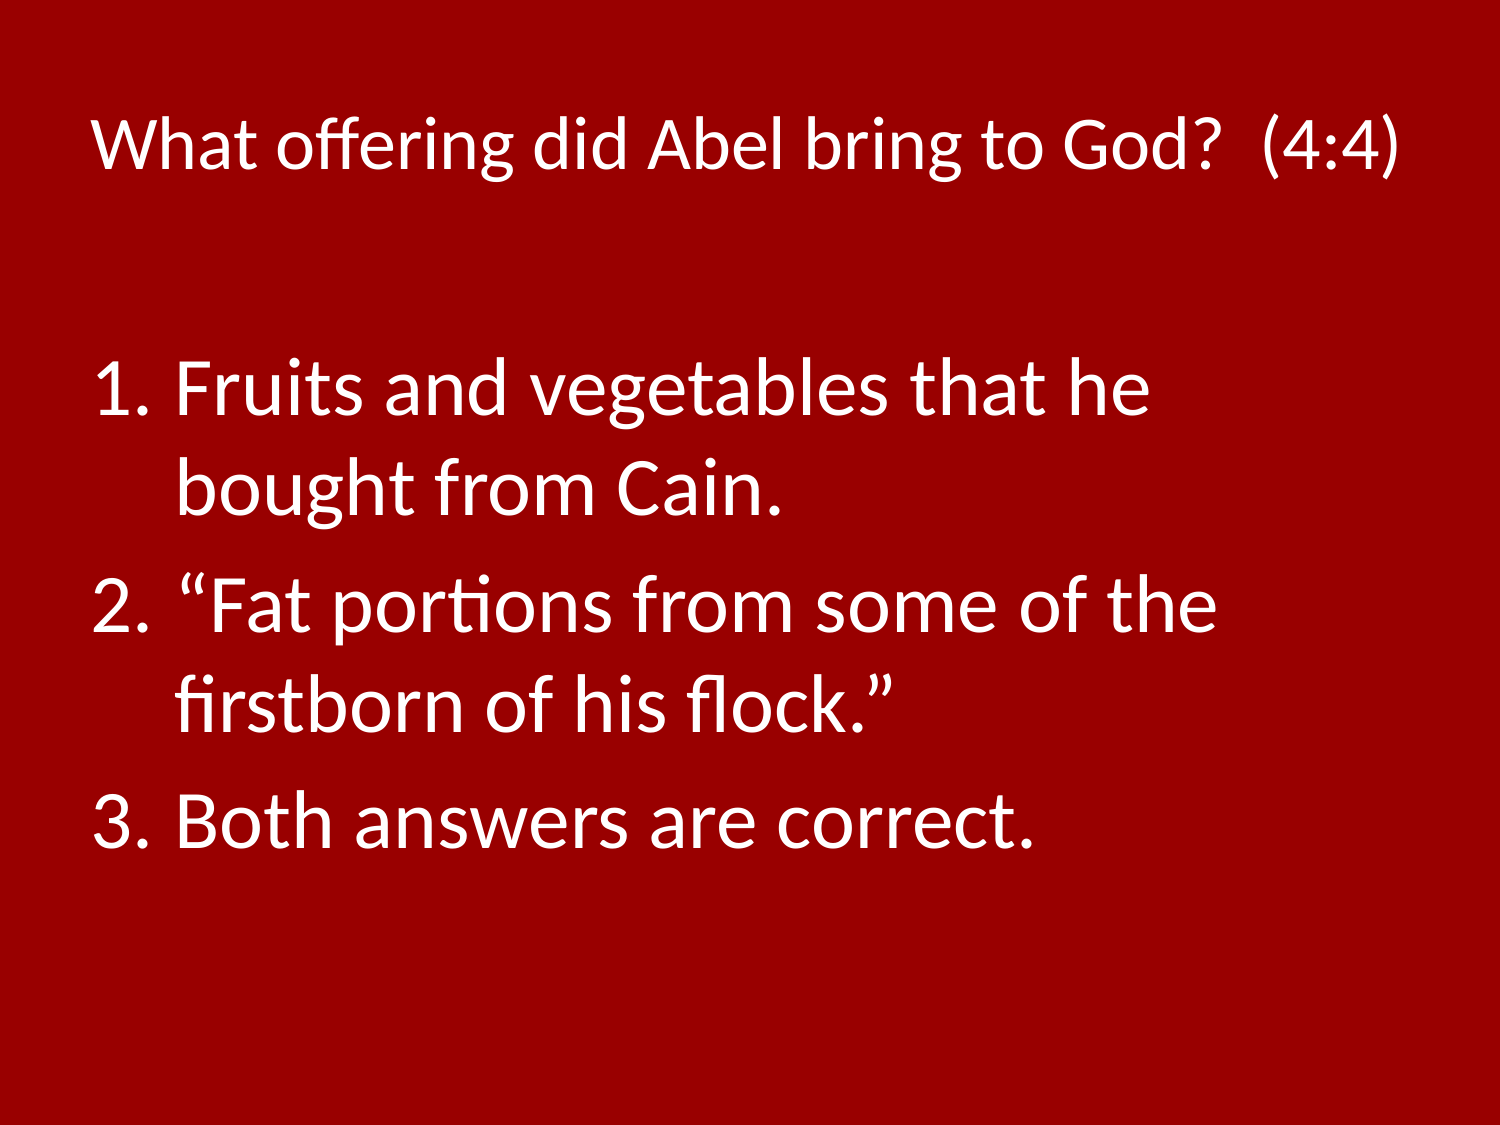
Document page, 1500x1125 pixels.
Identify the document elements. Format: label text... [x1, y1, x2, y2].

list Fruits and vegetables that he bought from Cain. “Fat portions from some of the firstborn of his flock.” Both answers are correct. [75, 324, 1425, 1005]
title What offering did Abel bring to God? (4:4) [75, 45, 1425, 233]
